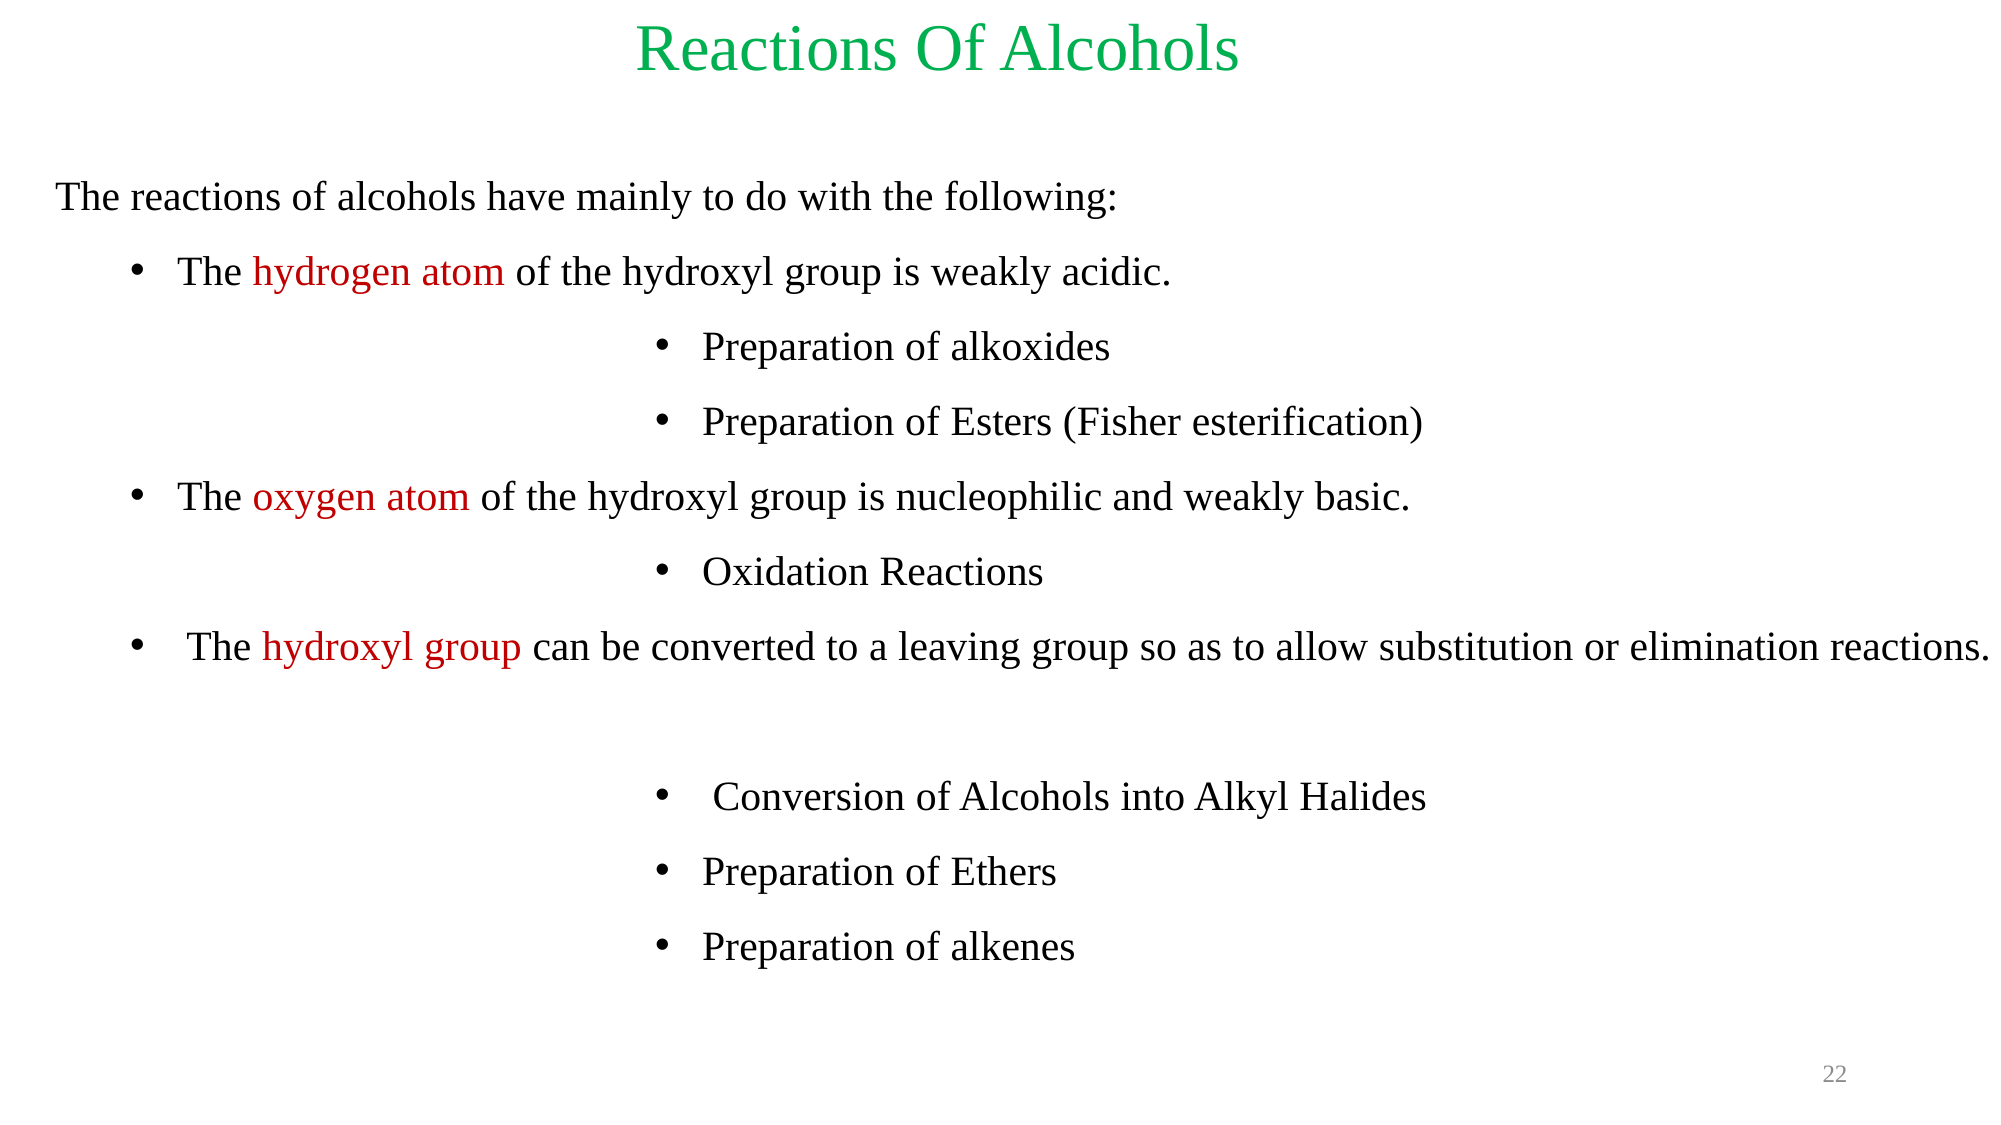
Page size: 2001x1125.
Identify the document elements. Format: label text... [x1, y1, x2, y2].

title Reactions Of Alcohols [76, 0, 1801, 98]
text_box The reactions of alcohols have mainly to do with the following: The hydrogen atom of the hydroxyl group is weakly acidic. Preparation of alkoxides Preparation of Esters (Fisher esterification) The oxygen atom of the hydroxyl group is nucleophilic and weakly basic. Oxidation Reactions The hydroxyl group can be converted to a leaving group so as to allow substitution or elimination reactions. Conversion of Alcohols into Alkyl Halides Preparation of Ethers Preparation of alkenes [40, 136, 2000, 977]
slide_number 22 [1412, 1042, 1863, 1103]
